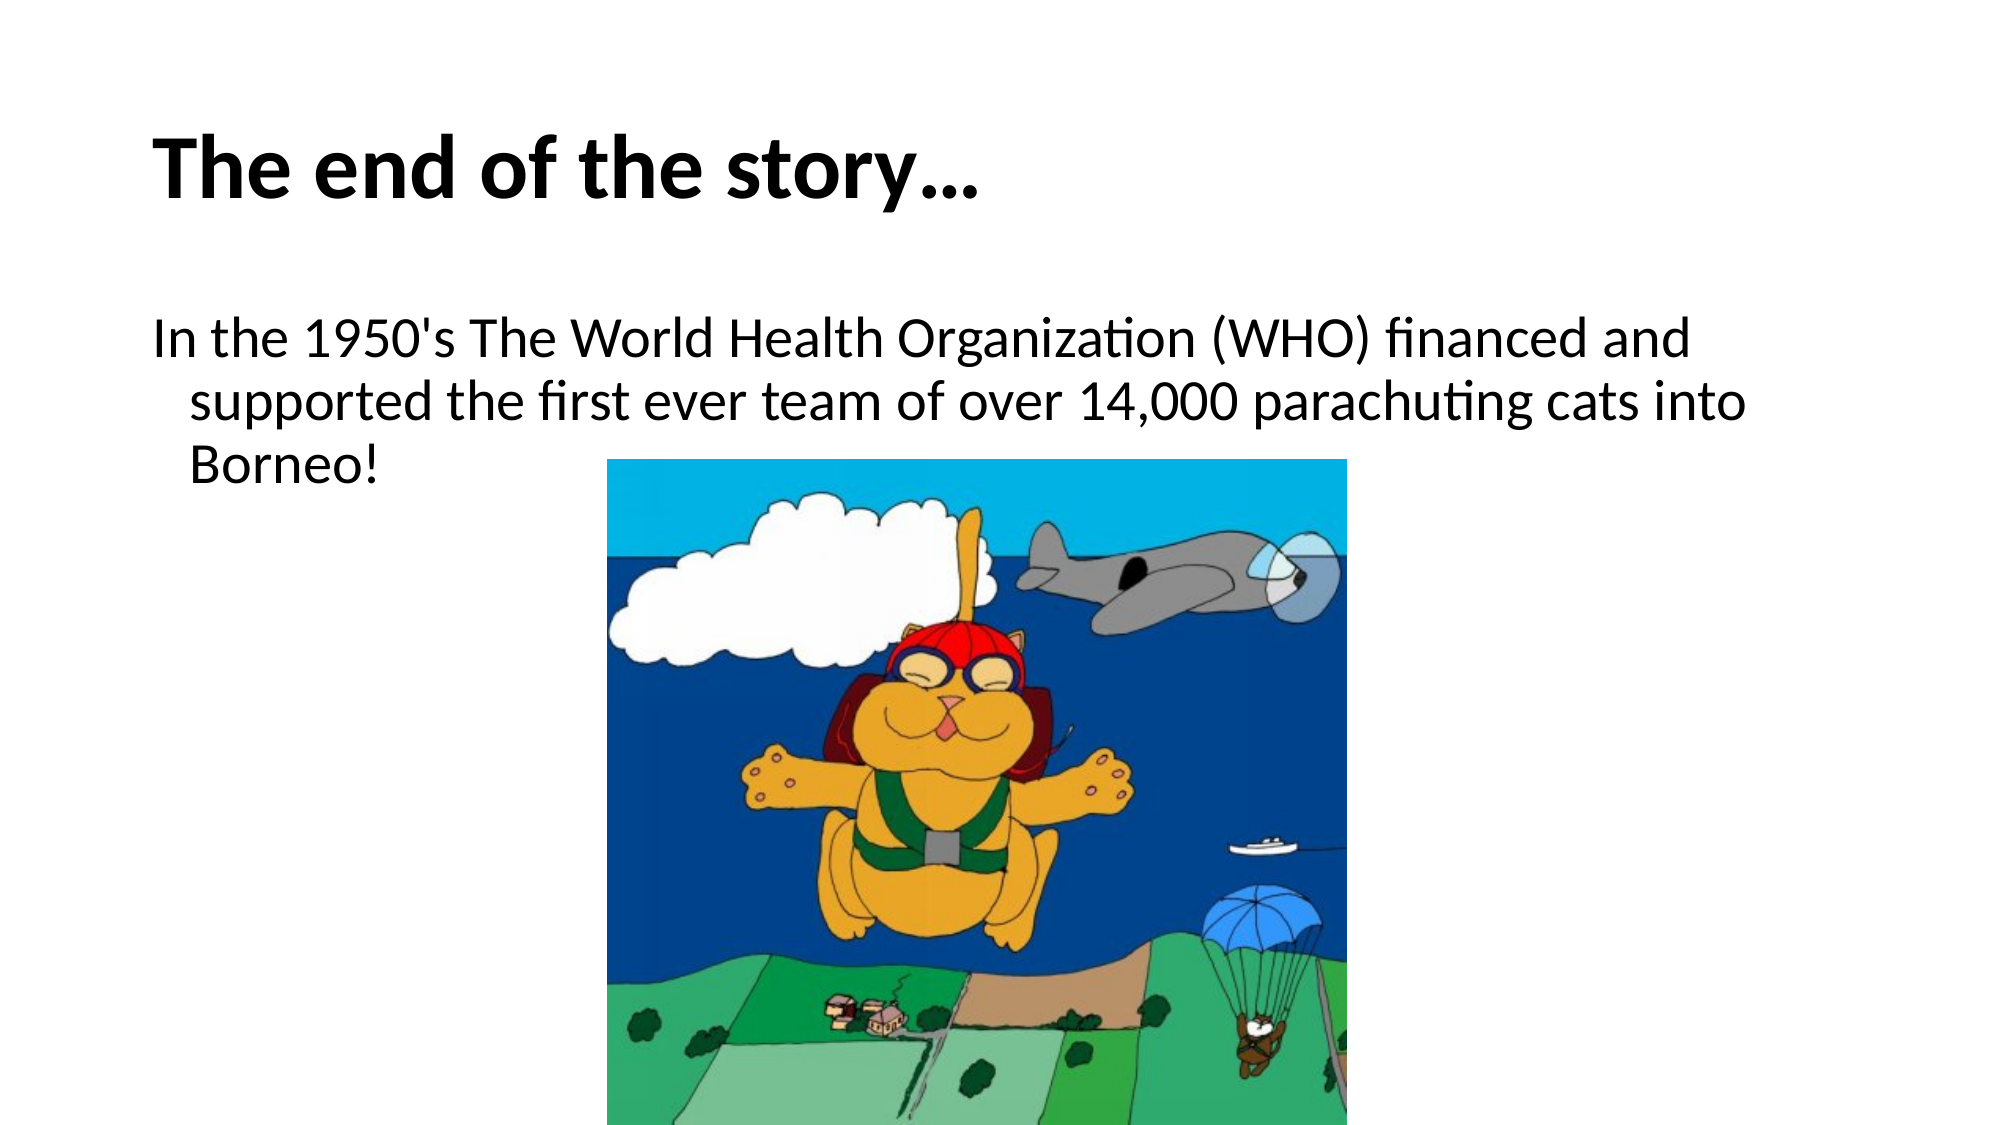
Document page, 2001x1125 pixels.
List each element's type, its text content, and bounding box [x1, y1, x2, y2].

title The end of the story… [137, 59, 1863, 278]
picture [607, 492, 1347, 1125]
list In the 1950's The World Health Organization (WHO) financed and supported the first ever team of over 14,000 parachuting cats into Borneo! [137, 299, 1863, 1014]
